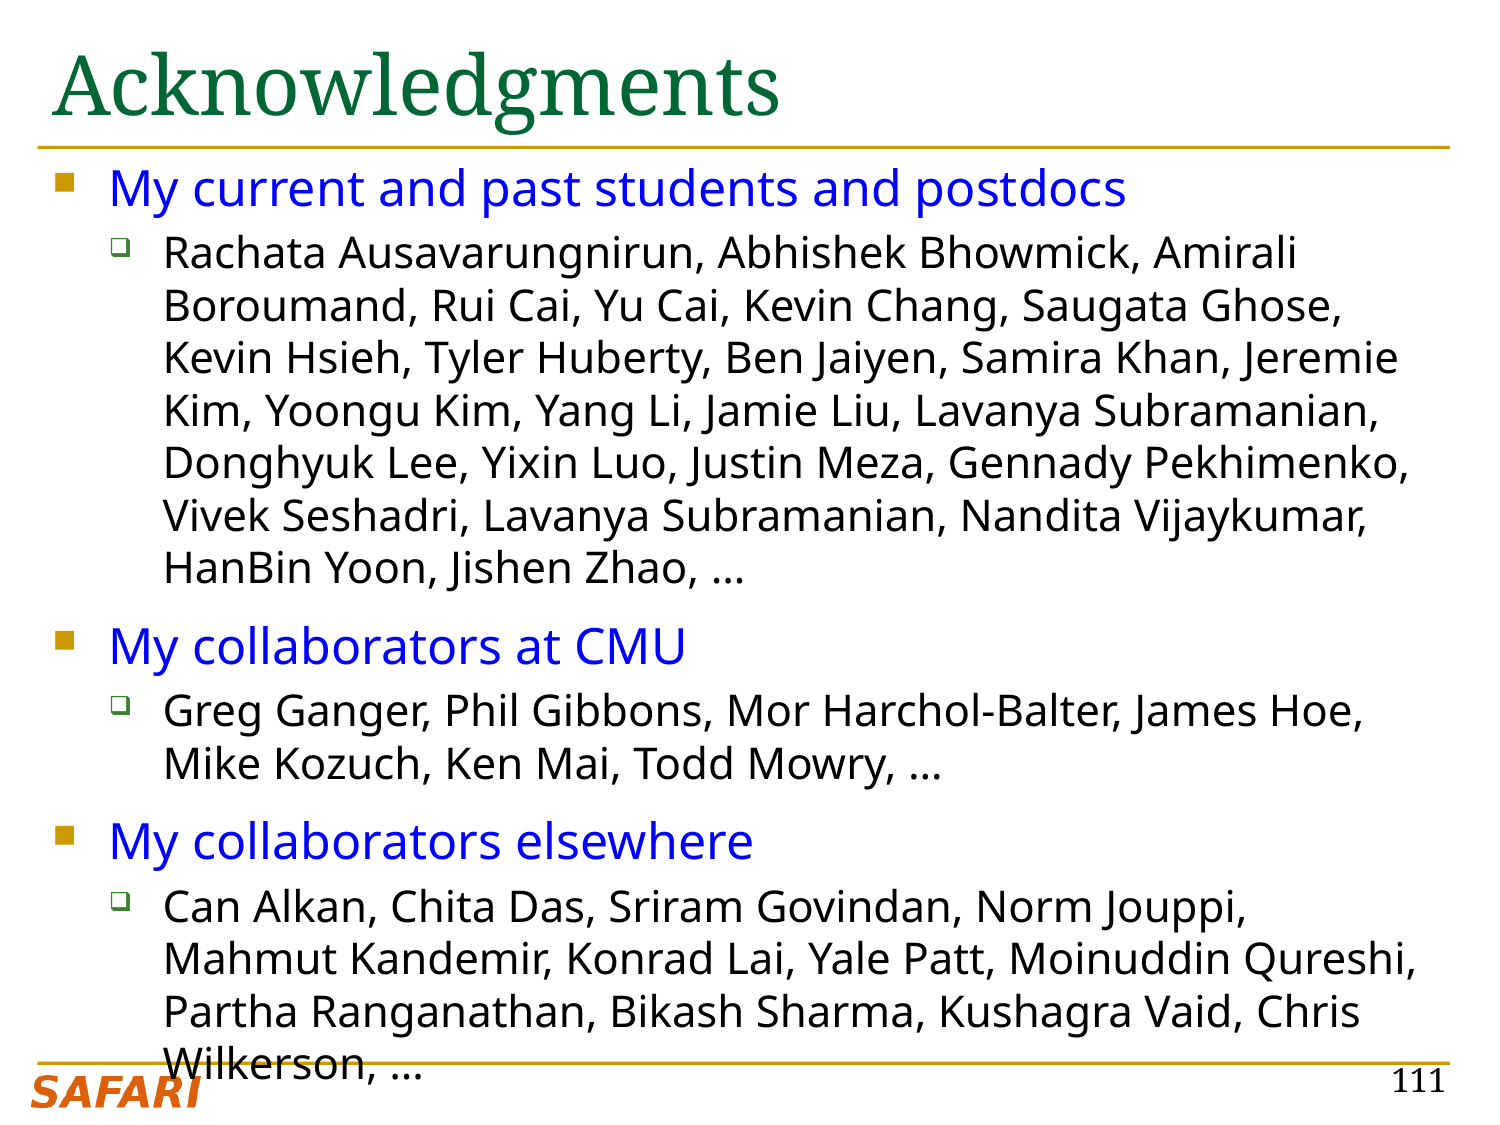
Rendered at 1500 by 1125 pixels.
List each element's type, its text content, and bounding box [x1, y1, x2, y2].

slide_number 111 [1111, 1036, 1462, 1112]
title Acknowledgments [37, 24, 1450, 149]
picture [29, 1066, 207, 1118]
list My current and past students and postdocs Rachata Ausavarungnirun, Abhishek Bhowmick, Amirali Boroumand, Rui Cai, Yu Cai, Kevin Chang, Saugata Ghose, Kevin Hsieh, Tyler Huberty, Ben Jaiyen, Samira Khan, Jeremie Kim, Yoongu Kim, Yang Li, Jamie Liu, Lavanya Subramanian, Donghyuk Lee, Yixin Luo, Justin Meza, Gennady Pekhimenko, Vivek Seshadri, Lavanya Subramanian, Nandita Vijaykumar, HanBin Yoon, Jishen Zhao, … My collaborators at CMU Greg Ganger, Phil Gibbons, Mor Harchol-Balter, James Hoe, Mike Kozuch, Ken Mai, Todd Mowry, … My collaborators elsewhere Can Alkan, Chita Das, Sriram Govindan, Norm Jouppi, Mahmut Kandemir, Konrad Lai, Yale Patt, Moinuddin Qureshi, Partha Ranganathan, Bikash Sharma, Kushagra Vaid, Chris Wilkerson, … [37, 149, 1450, 1001]
